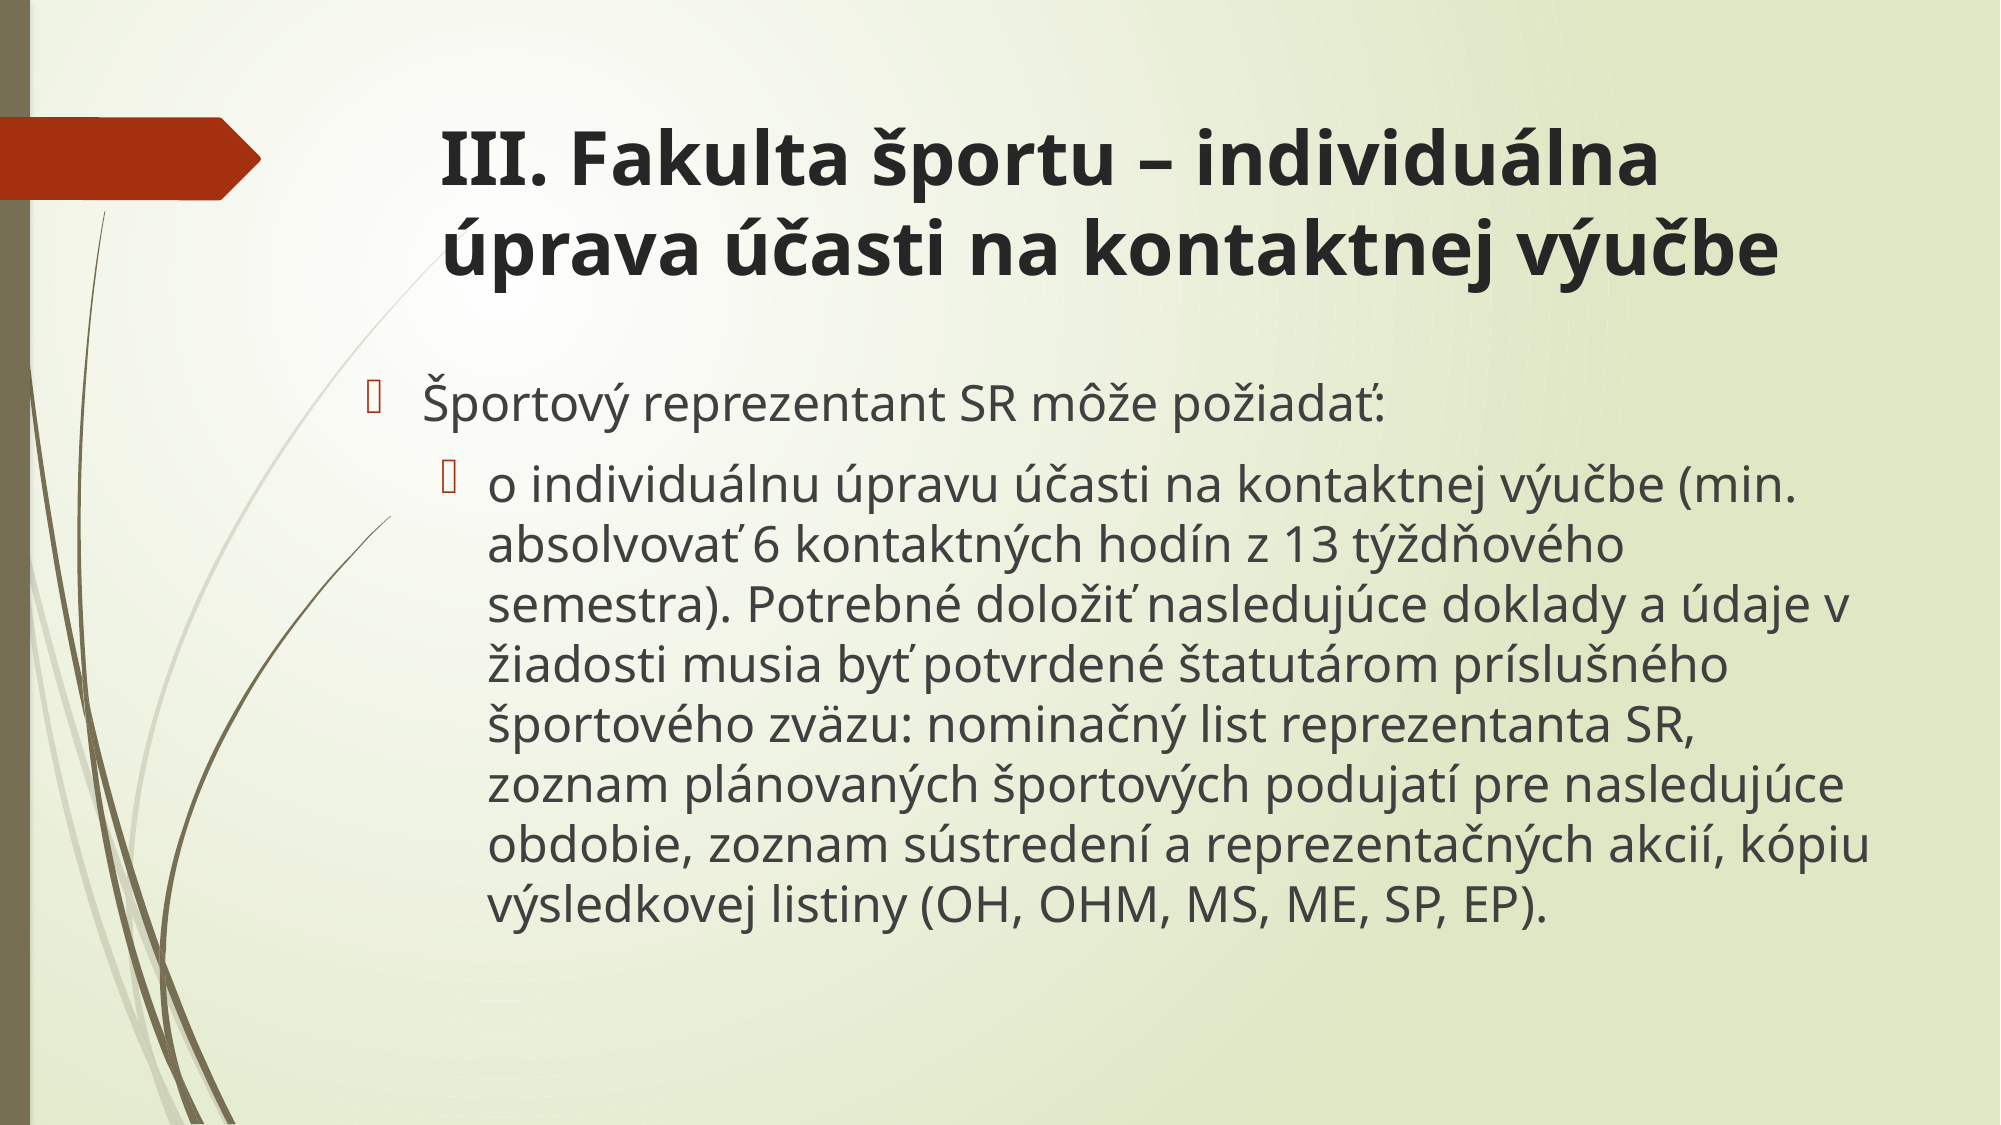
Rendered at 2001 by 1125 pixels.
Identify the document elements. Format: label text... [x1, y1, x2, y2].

title III. Fakulta športu – individuálna úprava účasti na kontaktnej výučbe [425, 102, 1888, 313]
list Športový reprezentant SR môže požiadať: o individuálnu úpravu účasti na kontaktnej výučbe (min. absolvovať 6 kontaktných hodín z 13 týždňového semestra). Potrebné doložiť nasledujúce doklady a údaje v žiadosti musia byť potvrdené štatutárom príslušného športového zväzu: nominačný list reprezentanta SR, zoznam plánovaných športových podujatí pre nasledujúce obdobie, zoznam sústredení a reprezentačných akcií, kópiu výsledkovej listiny (OH, OHM, MS, ME, SP, EP). [350, 363, 1888, 1083]
